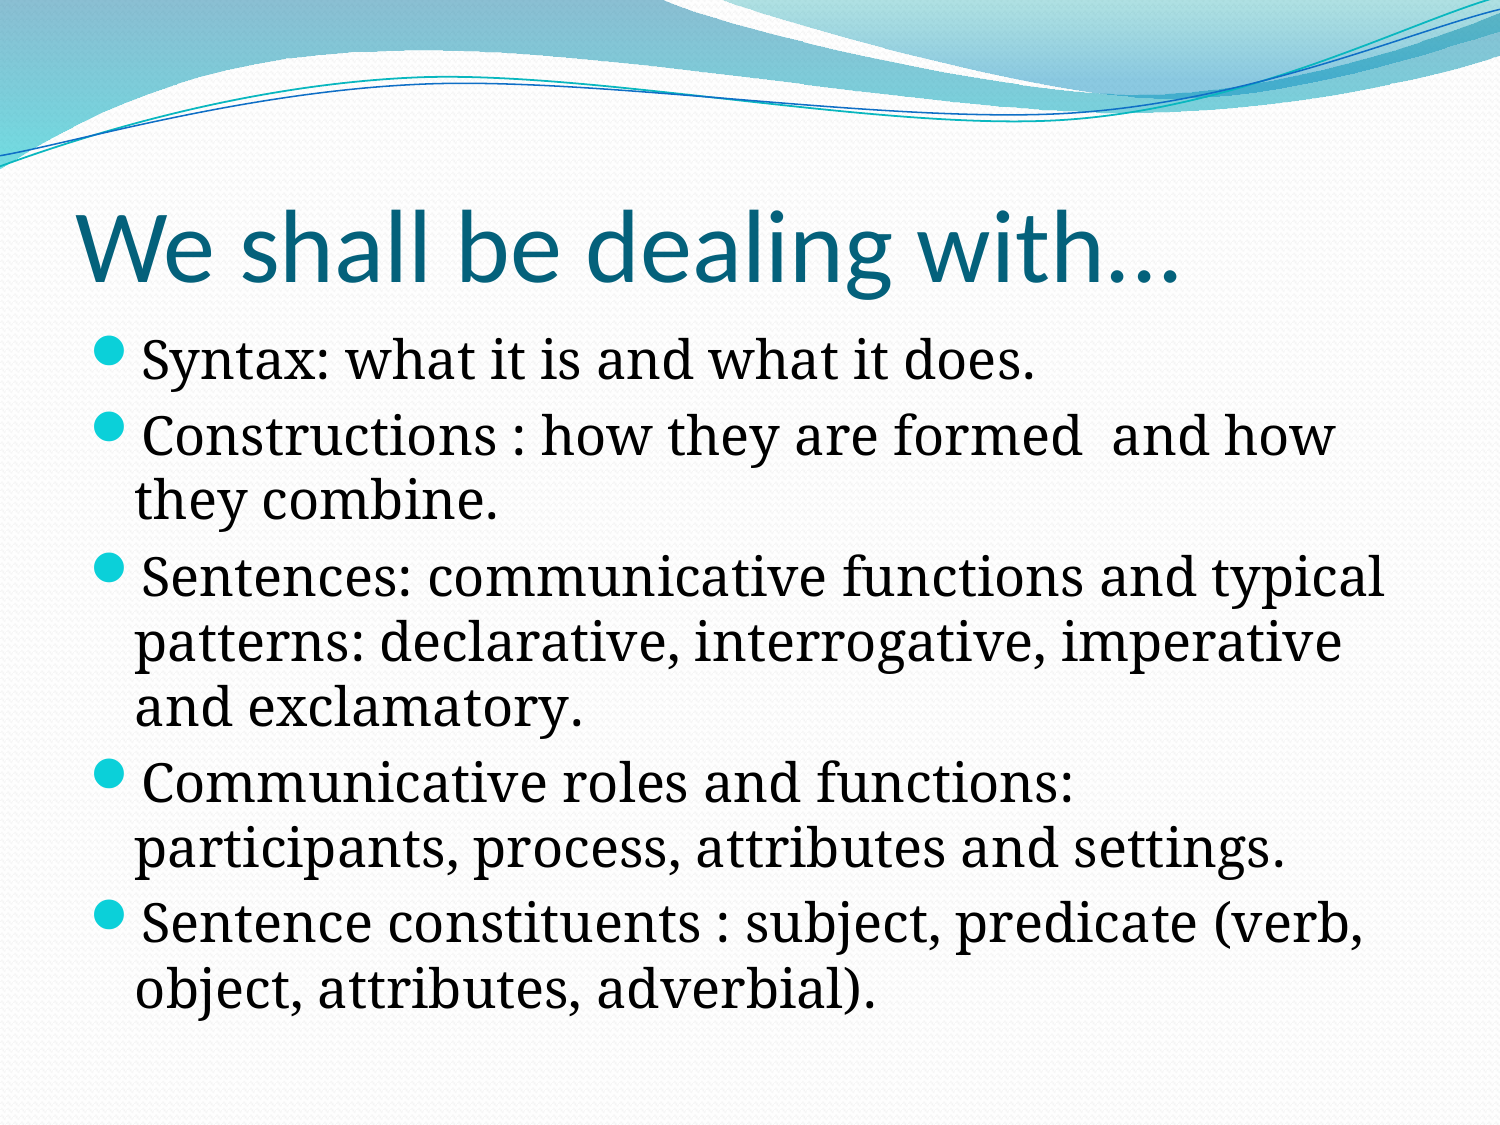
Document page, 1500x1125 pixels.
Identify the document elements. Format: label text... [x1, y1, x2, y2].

title We shall be dealing with... [75, 115, 1425, 303]
list Syntax: what it is and what it does. Constructions : how they are formed and how they combine. Sentences: communicative functions and typical patterns: declarative, interrogative, imperative and exclamatory. Communicative roles and functions: participants, process, attributes and settings. Sentence constituents : subject, predicate (verb, object, attributes, adverbial). [75, 317, 1425, 1038]
